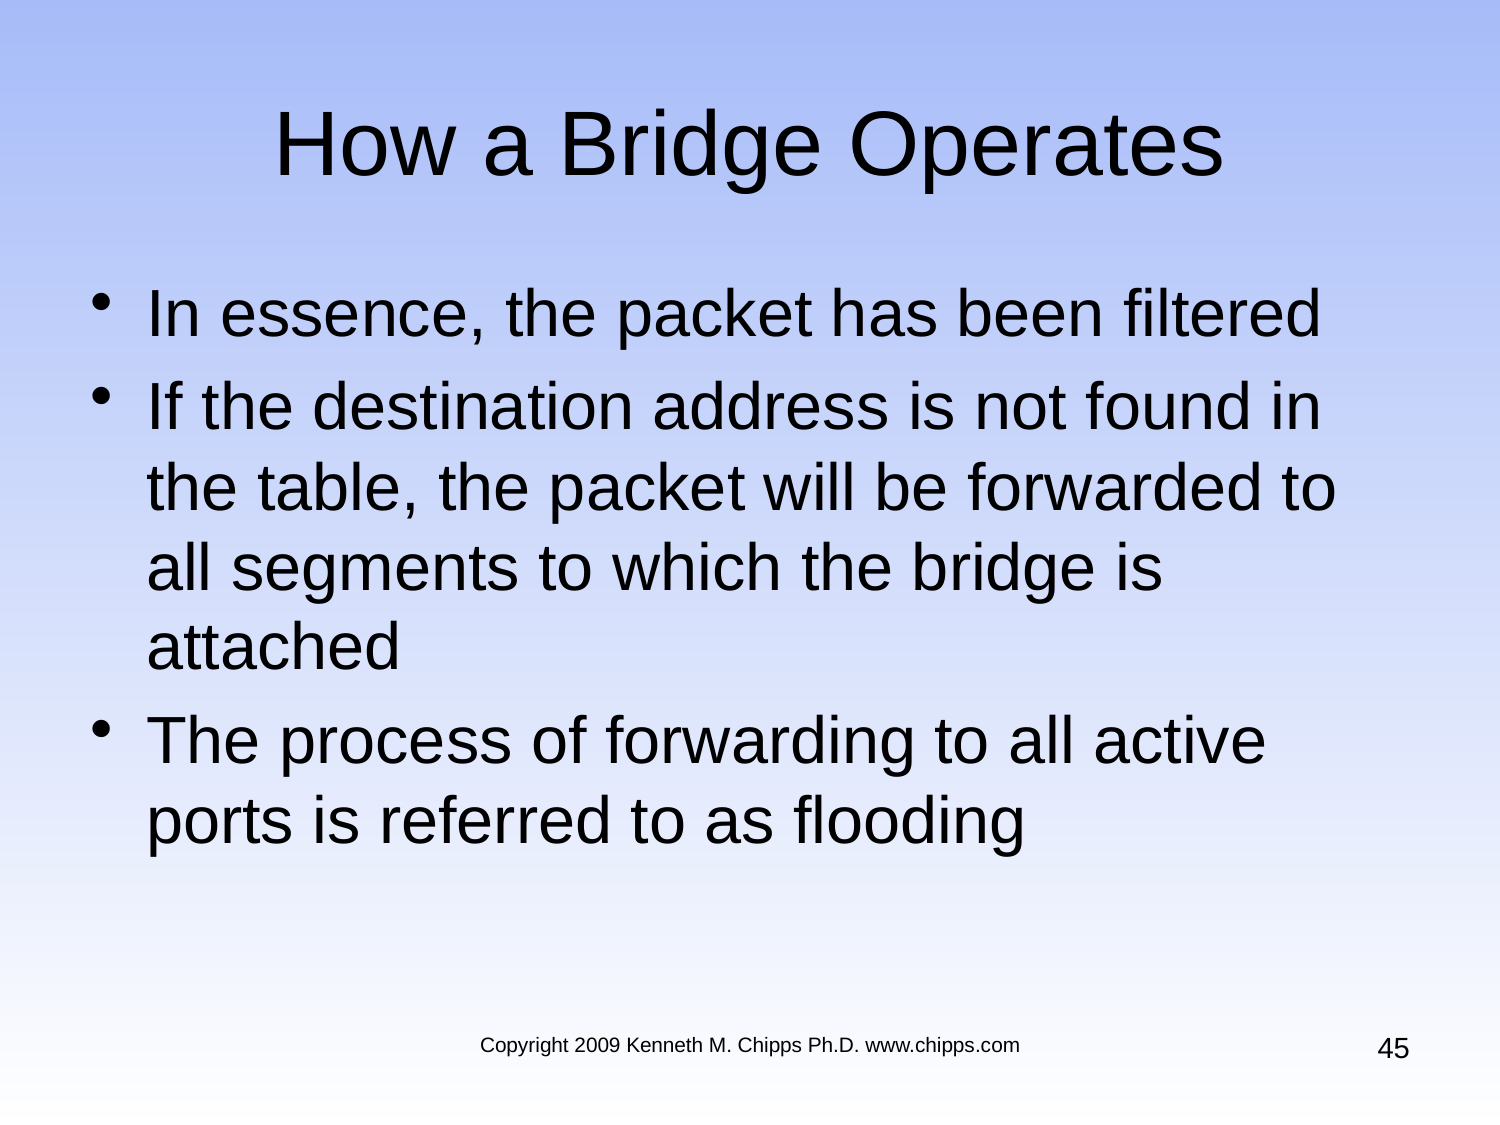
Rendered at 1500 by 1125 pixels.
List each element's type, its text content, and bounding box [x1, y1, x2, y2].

title How a Bridge Operates [74, 44, 1426, 233]
slide_number 45 [1074, 1021, 1426, 1101]
footer Copyright 2009 Kenneth M. Chipps Ph.D. www.chipps.com [449, 1024, 1051, 1103]
list In essence, the packet has been filtered If the destination address is not found in the table, the packet will be forwarded to all segments to which the bridge is attached The process of forwarding to all active ports is referred to as flooding [74, 262, 1426, 1006]
